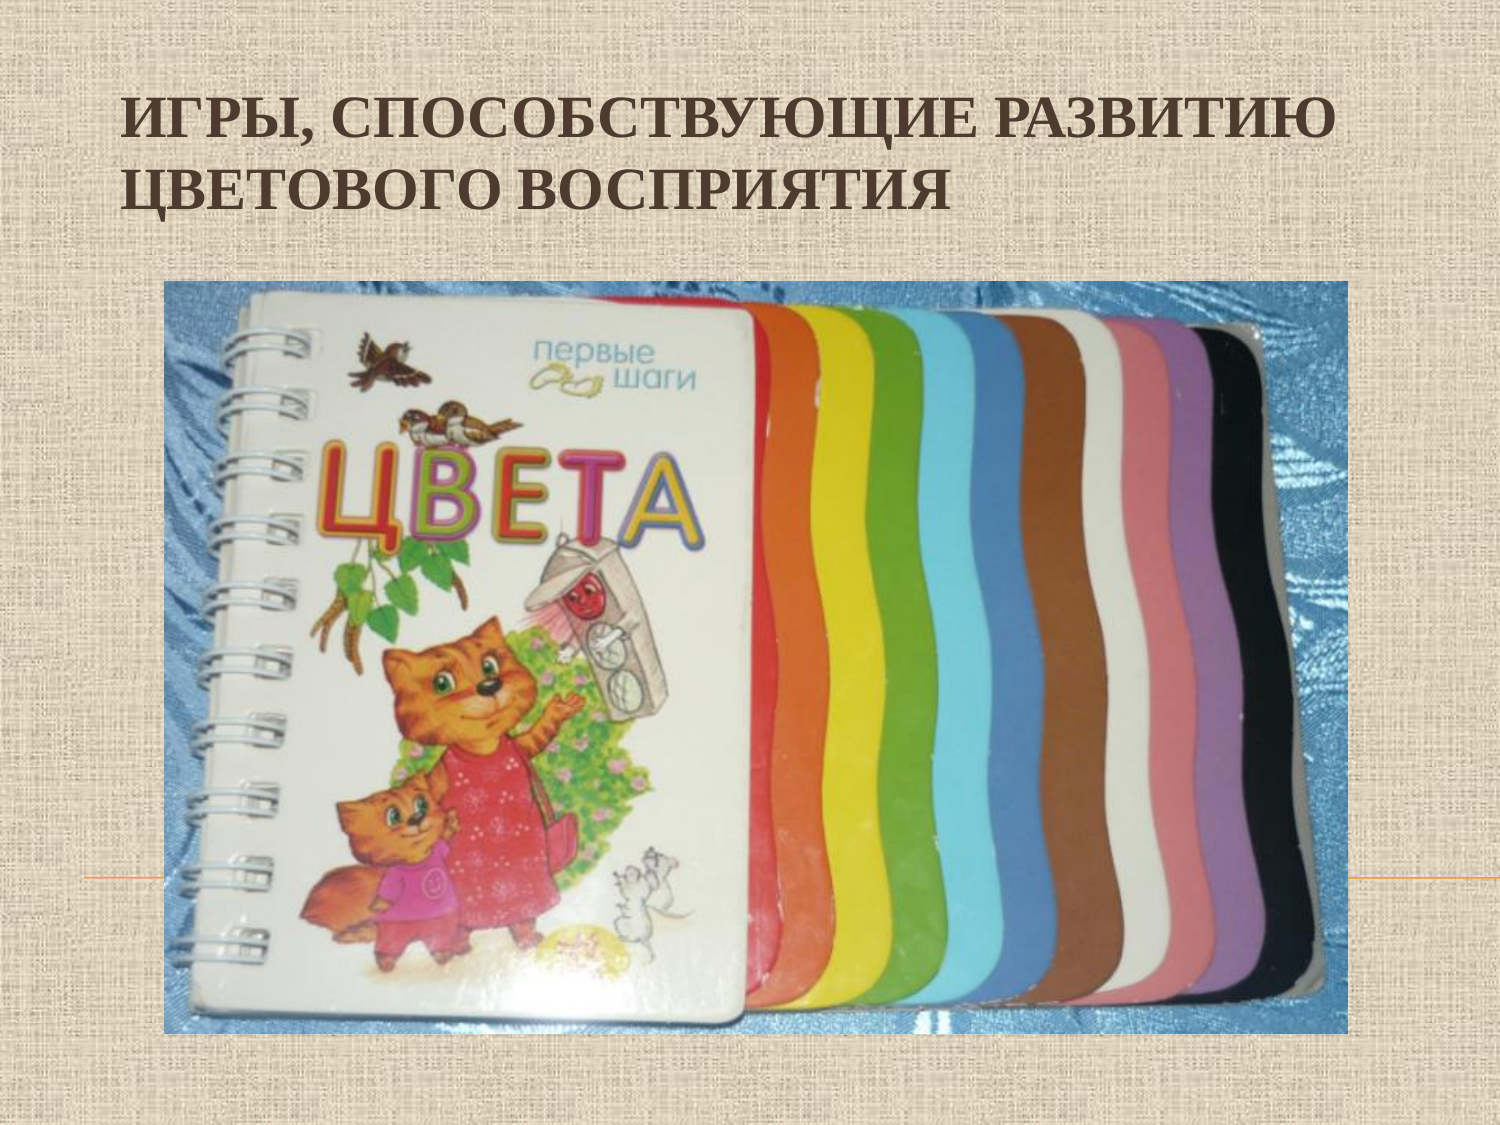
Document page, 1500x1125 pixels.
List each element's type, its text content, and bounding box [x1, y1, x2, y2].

title Игры, способствующие развитию цветового восприятия [105, 70, 1360, 282]
picture [0, 0, 1500, 1125]
